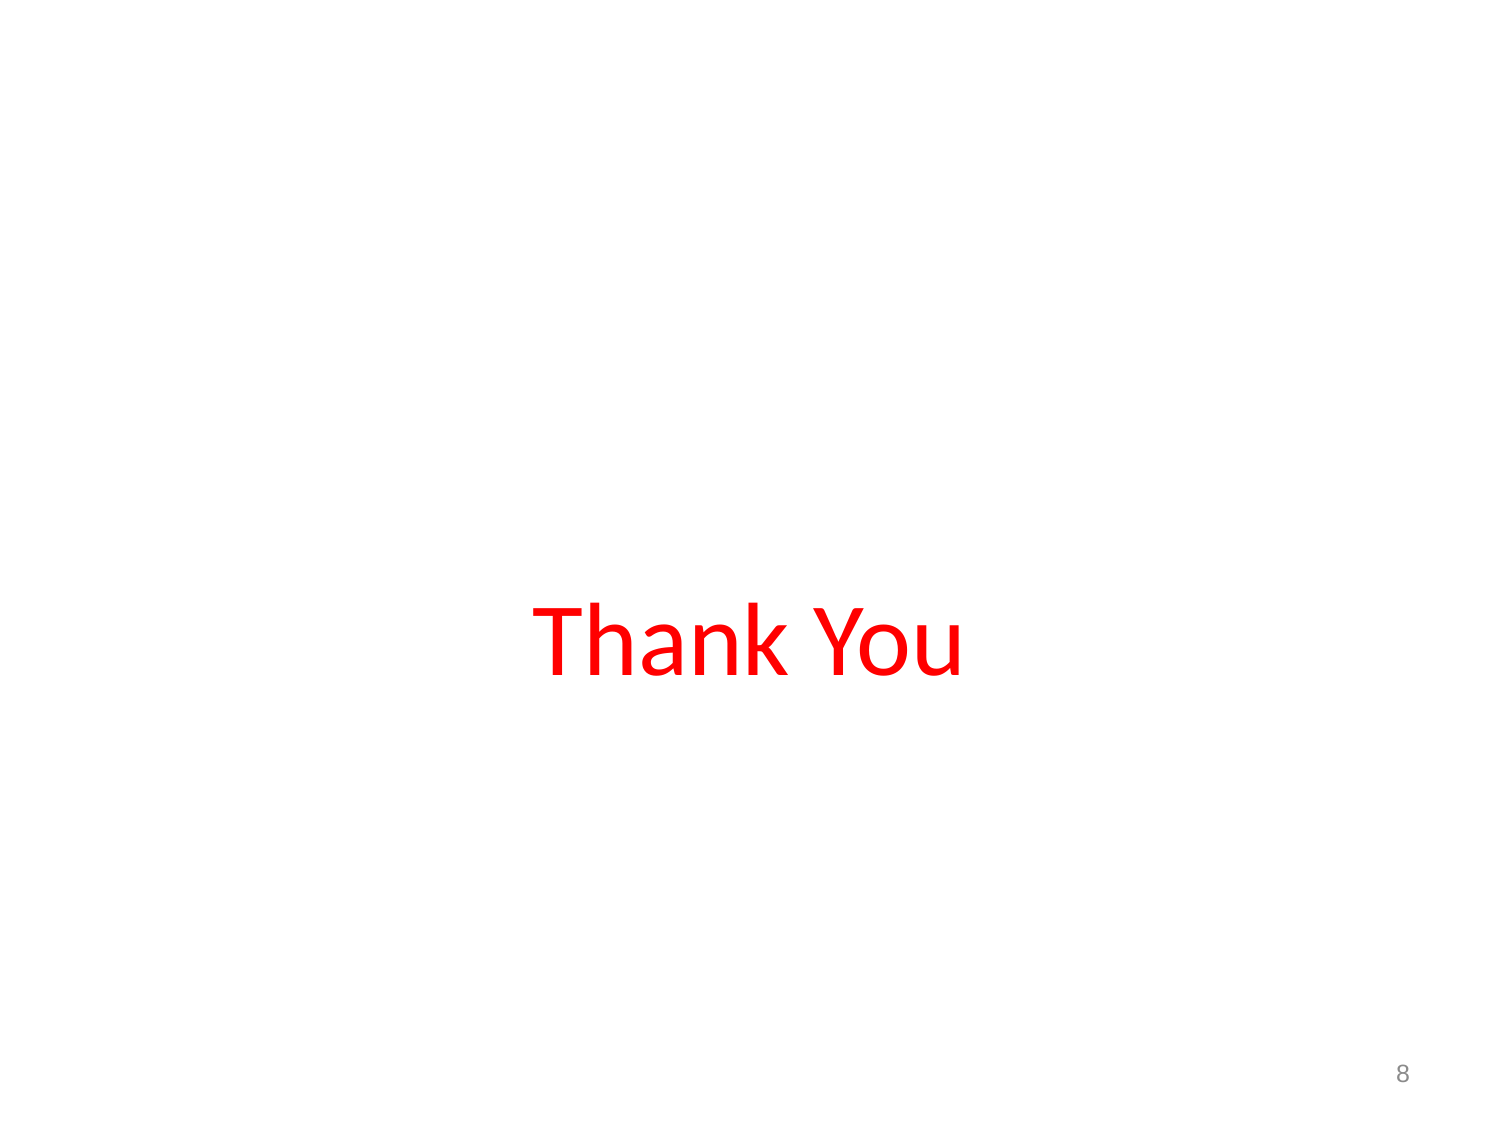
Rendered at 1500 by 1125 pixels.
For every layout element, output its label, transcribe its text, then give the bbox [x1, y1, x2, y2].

slide_number 8 [1074, 1042, 1425, 1103]
list Thank You [75, 262, 1425, 1005]
